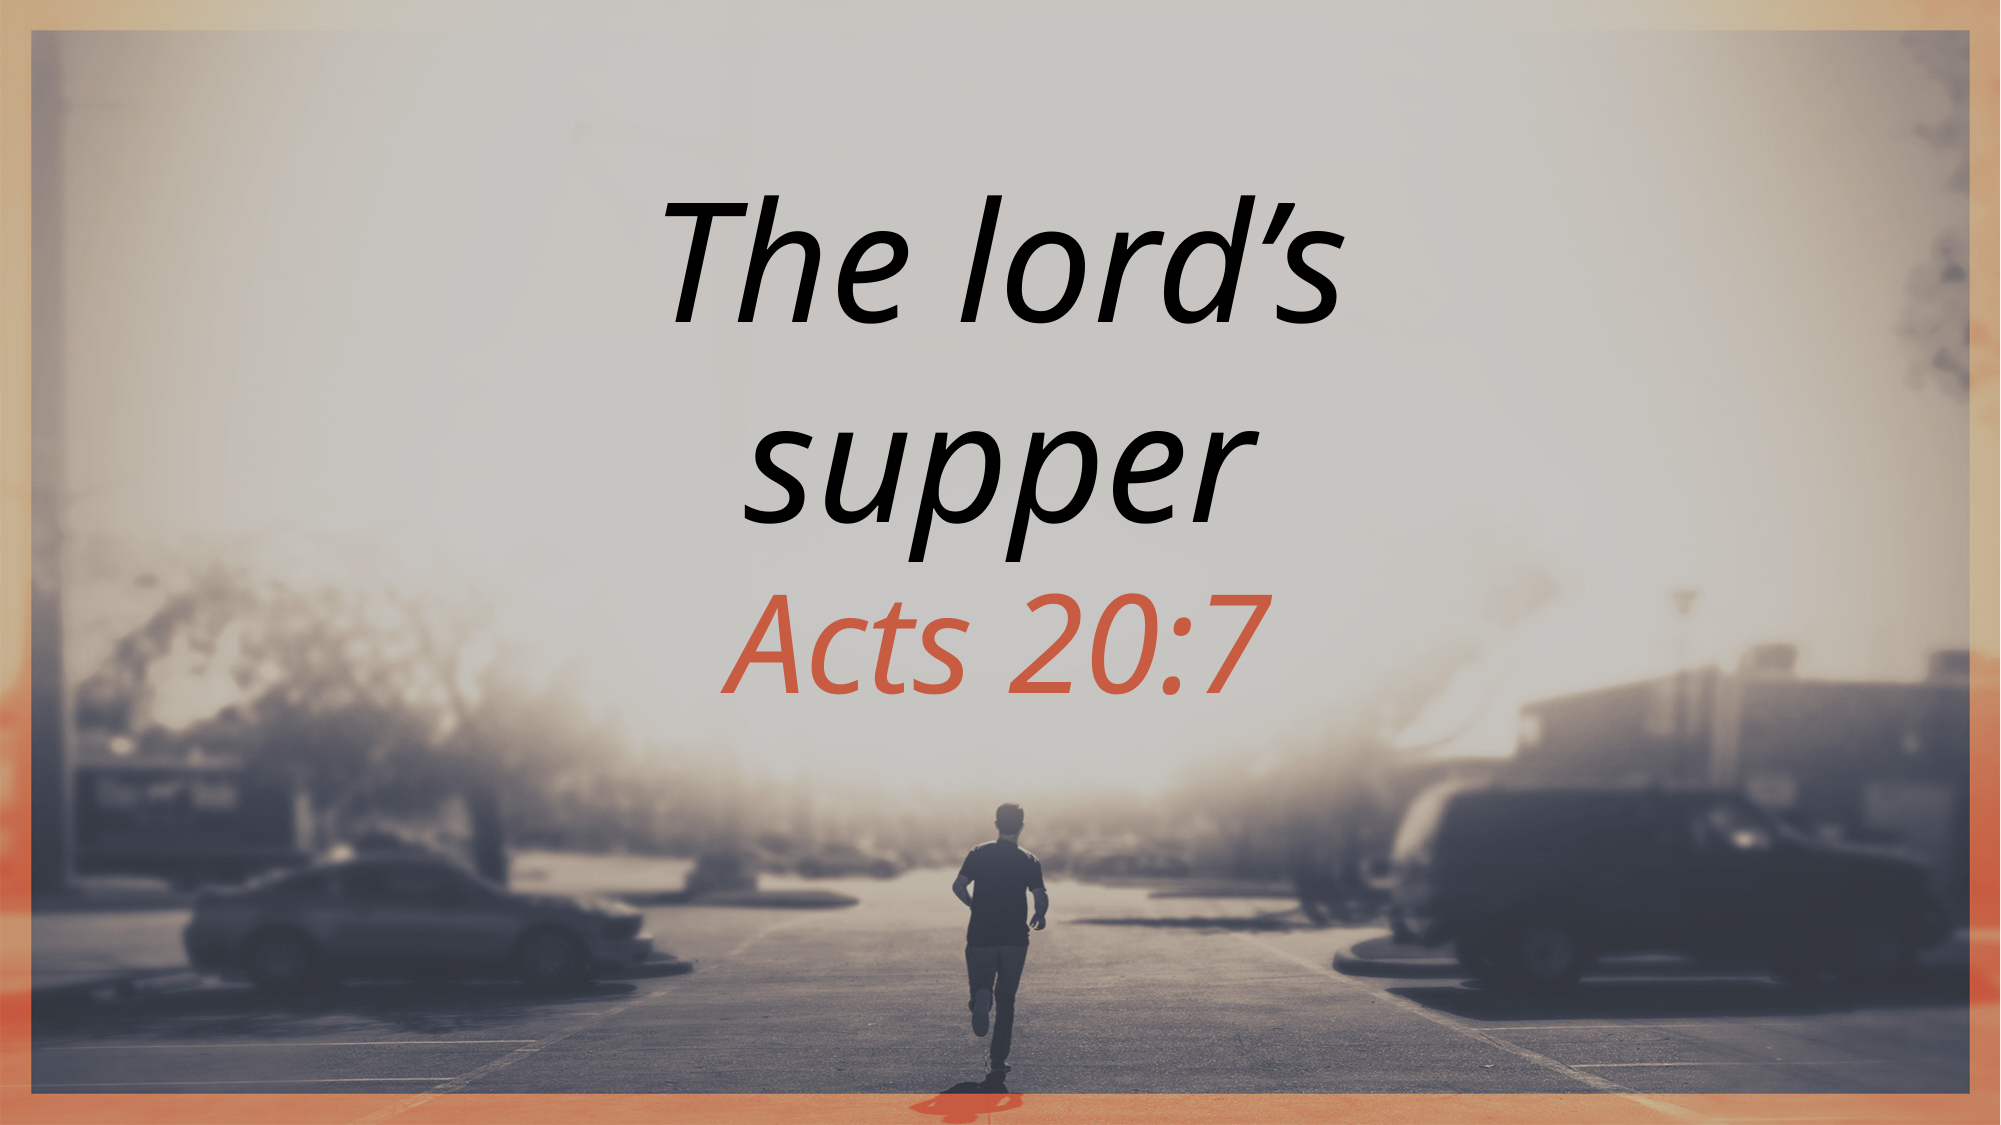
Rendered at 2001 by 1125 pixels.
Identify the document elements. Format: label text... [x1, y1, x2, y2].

text_box The lord’s supper Acts 20:7 [480, 314, 1520, 563]
picture [0, 0, 2001, 1125]
